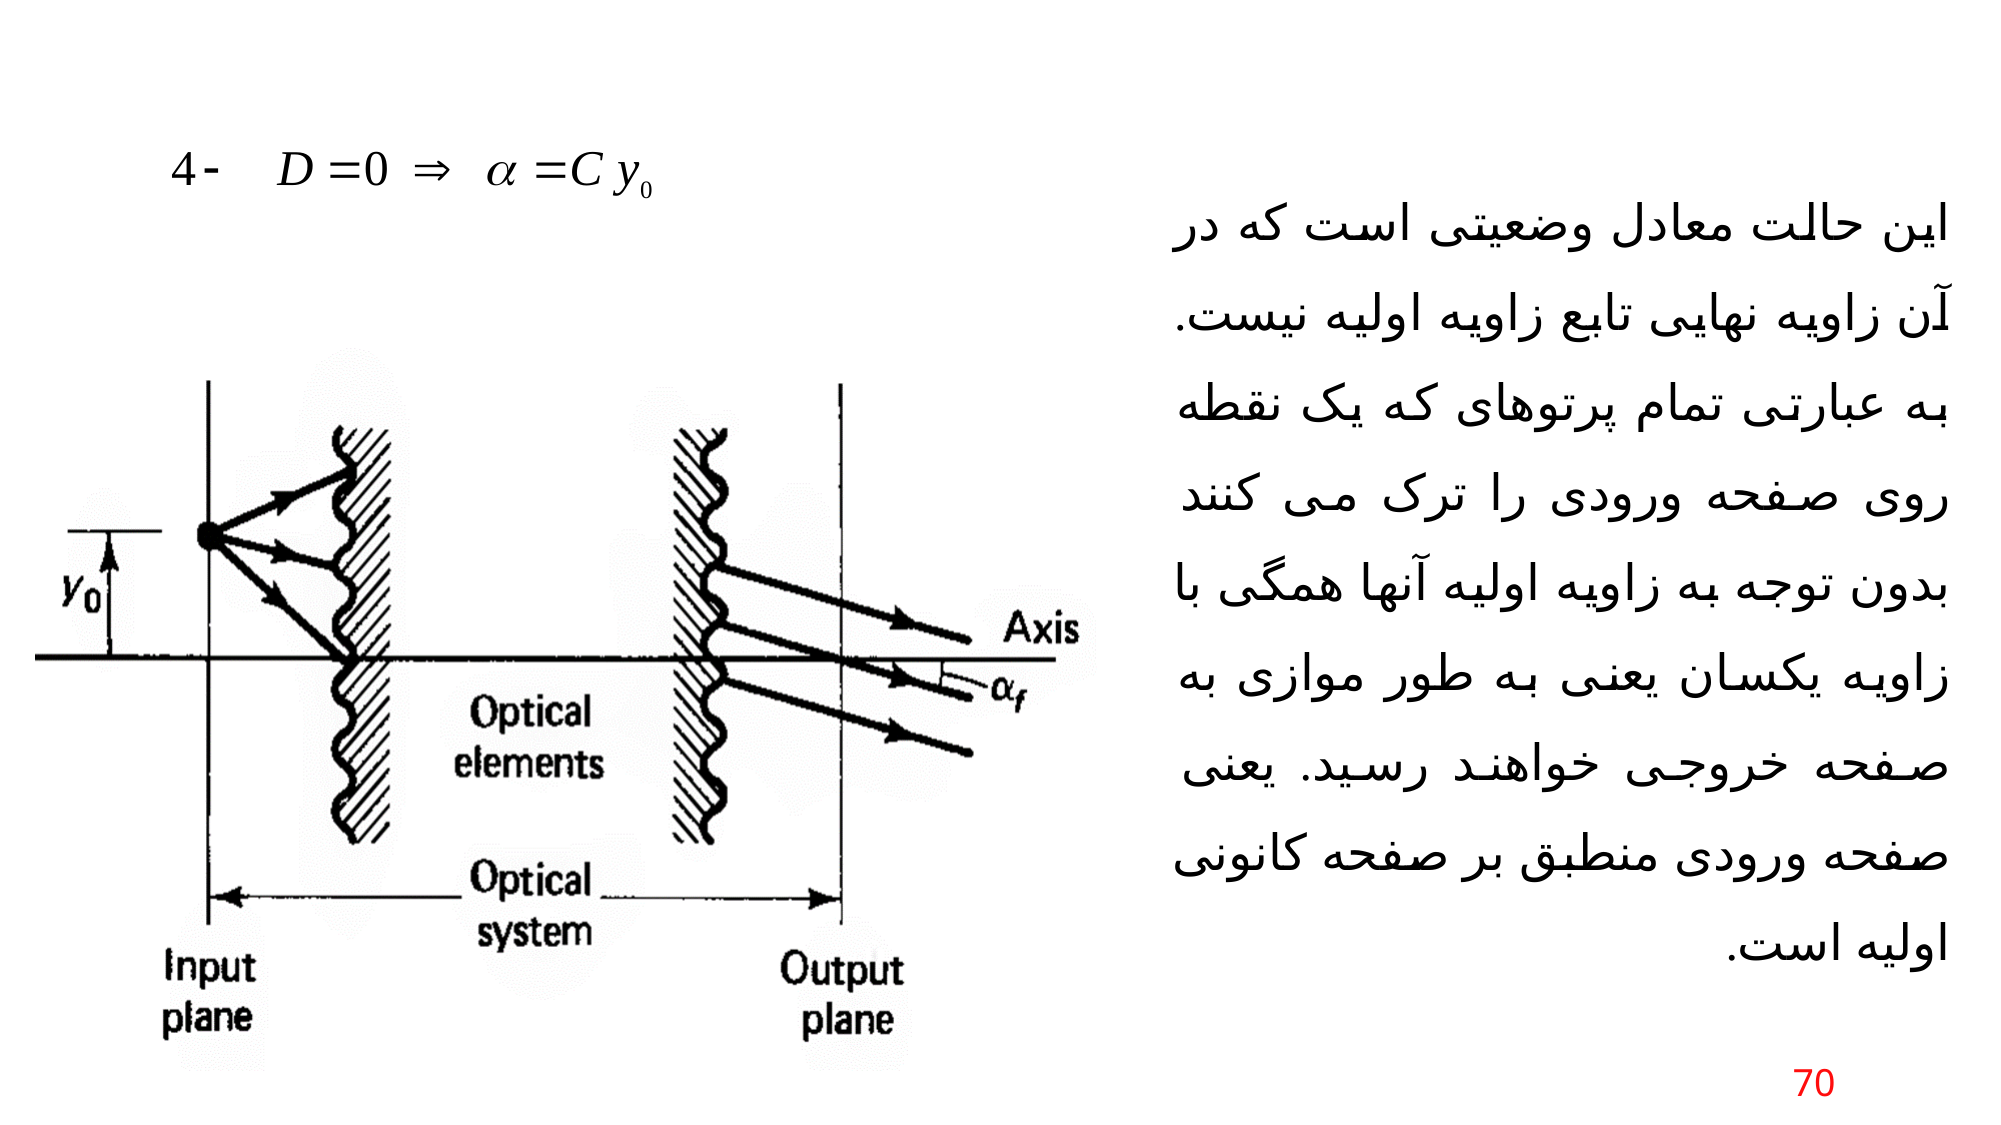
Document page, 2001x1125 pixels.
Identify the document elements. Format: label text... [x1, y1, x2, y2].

text_box این حالت معادل وضعیتی است که در آن زاویه نهایی تابع زاویه اولیه نیست. به عبارتی تمام پرتوهای که یک نقطه روی صفحه ورودی را ترک می کنند بدون توجه به زاویه اولیه آنها همگی با زاویه یکسان یعنی به طور موازی به صفحه خروجی خواهند رسید. یعنی صفحه ورودی منطبق بر صفحه کانونی اولیه است. [1156, 152, 1966, 978]
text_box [167, 141, 658, 205]
picture [34, 339, 1099, 1071]
slide_number 70 [1777, 1061, 1938, 1107]
